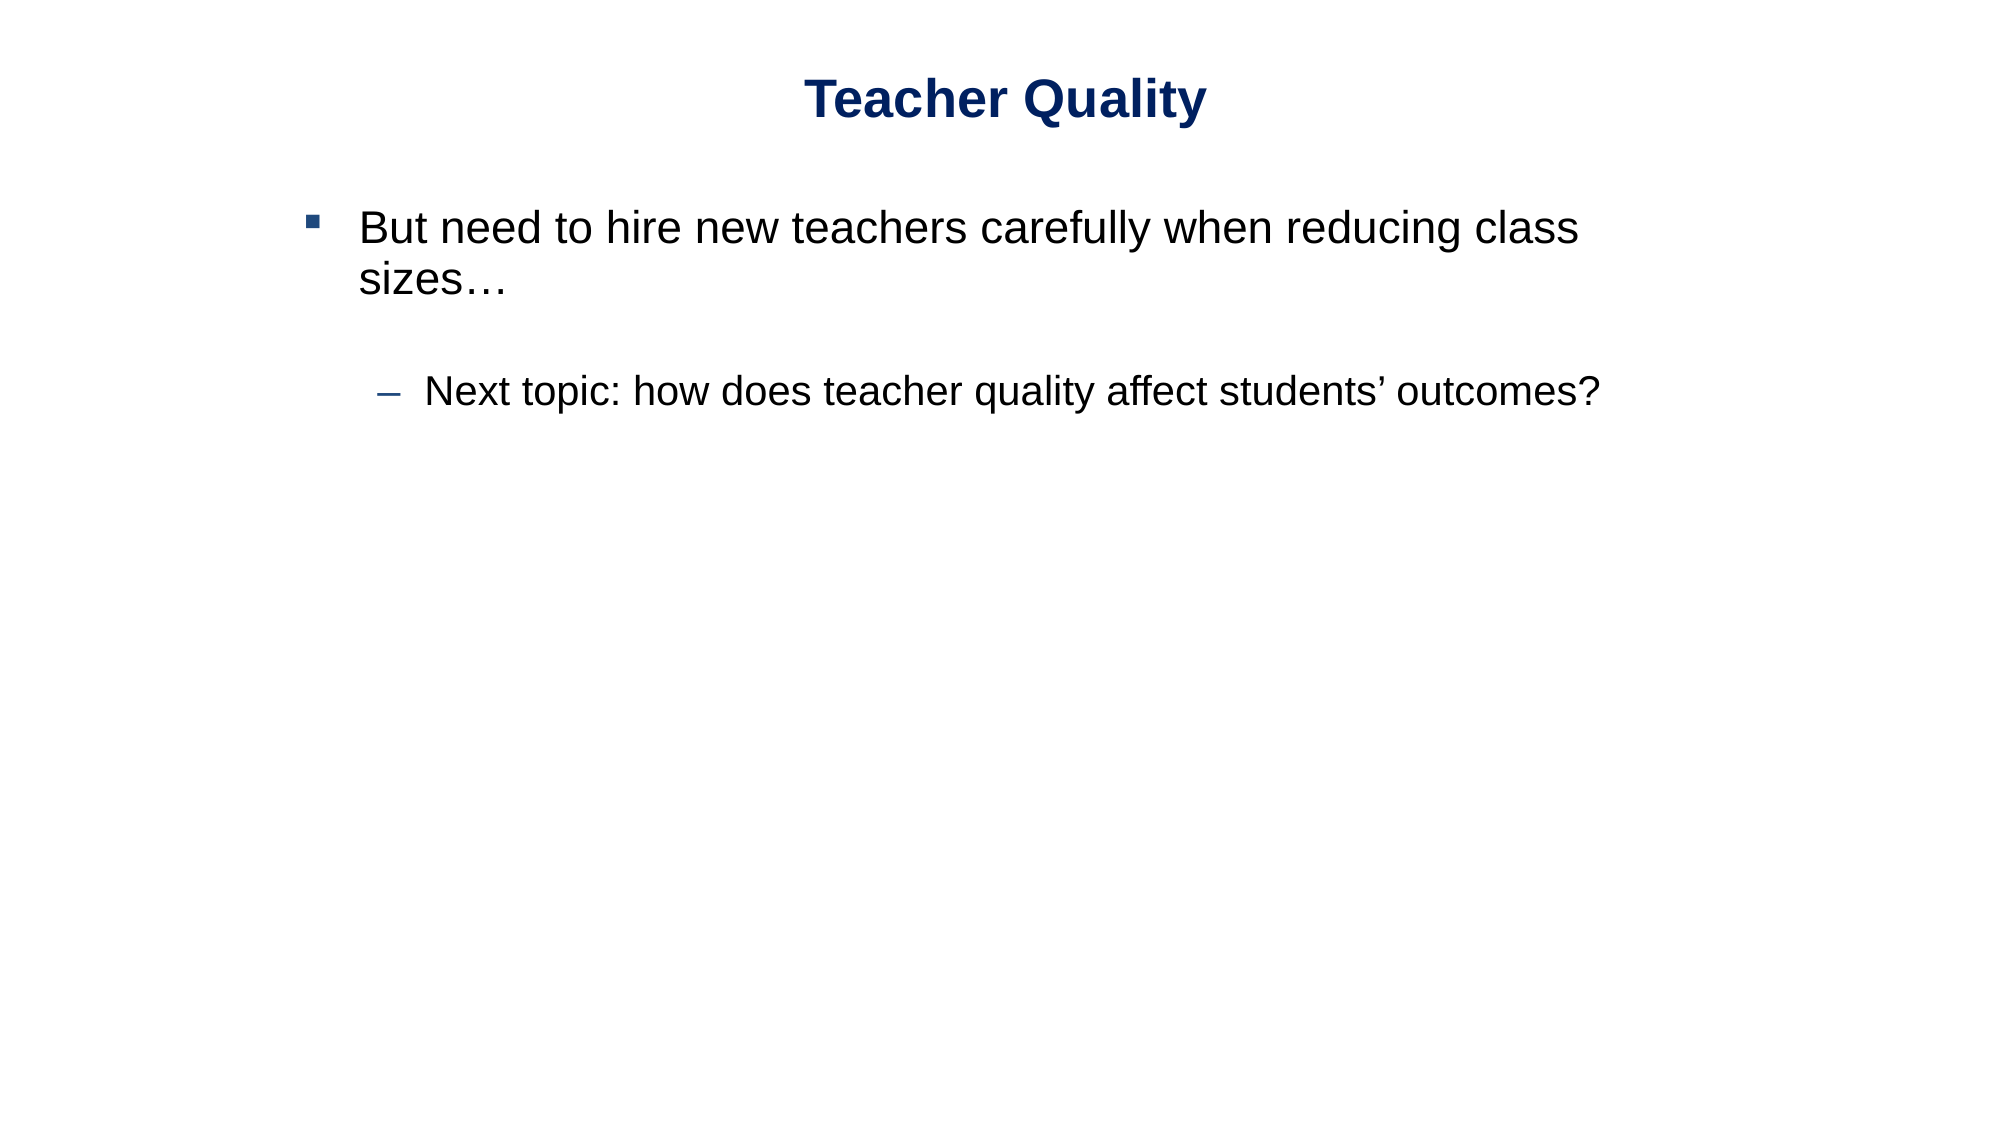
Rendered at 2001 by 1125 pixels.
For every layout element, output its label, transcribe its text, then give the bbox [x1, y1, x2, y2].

list But need to hire new teachers carefully when reducing class sizes… Next topic: how does teacher quality affect students’ outcomes? [287, 194, 1750, 1113]
text_box Teacher Quality [237, 14, 1775, 183]
